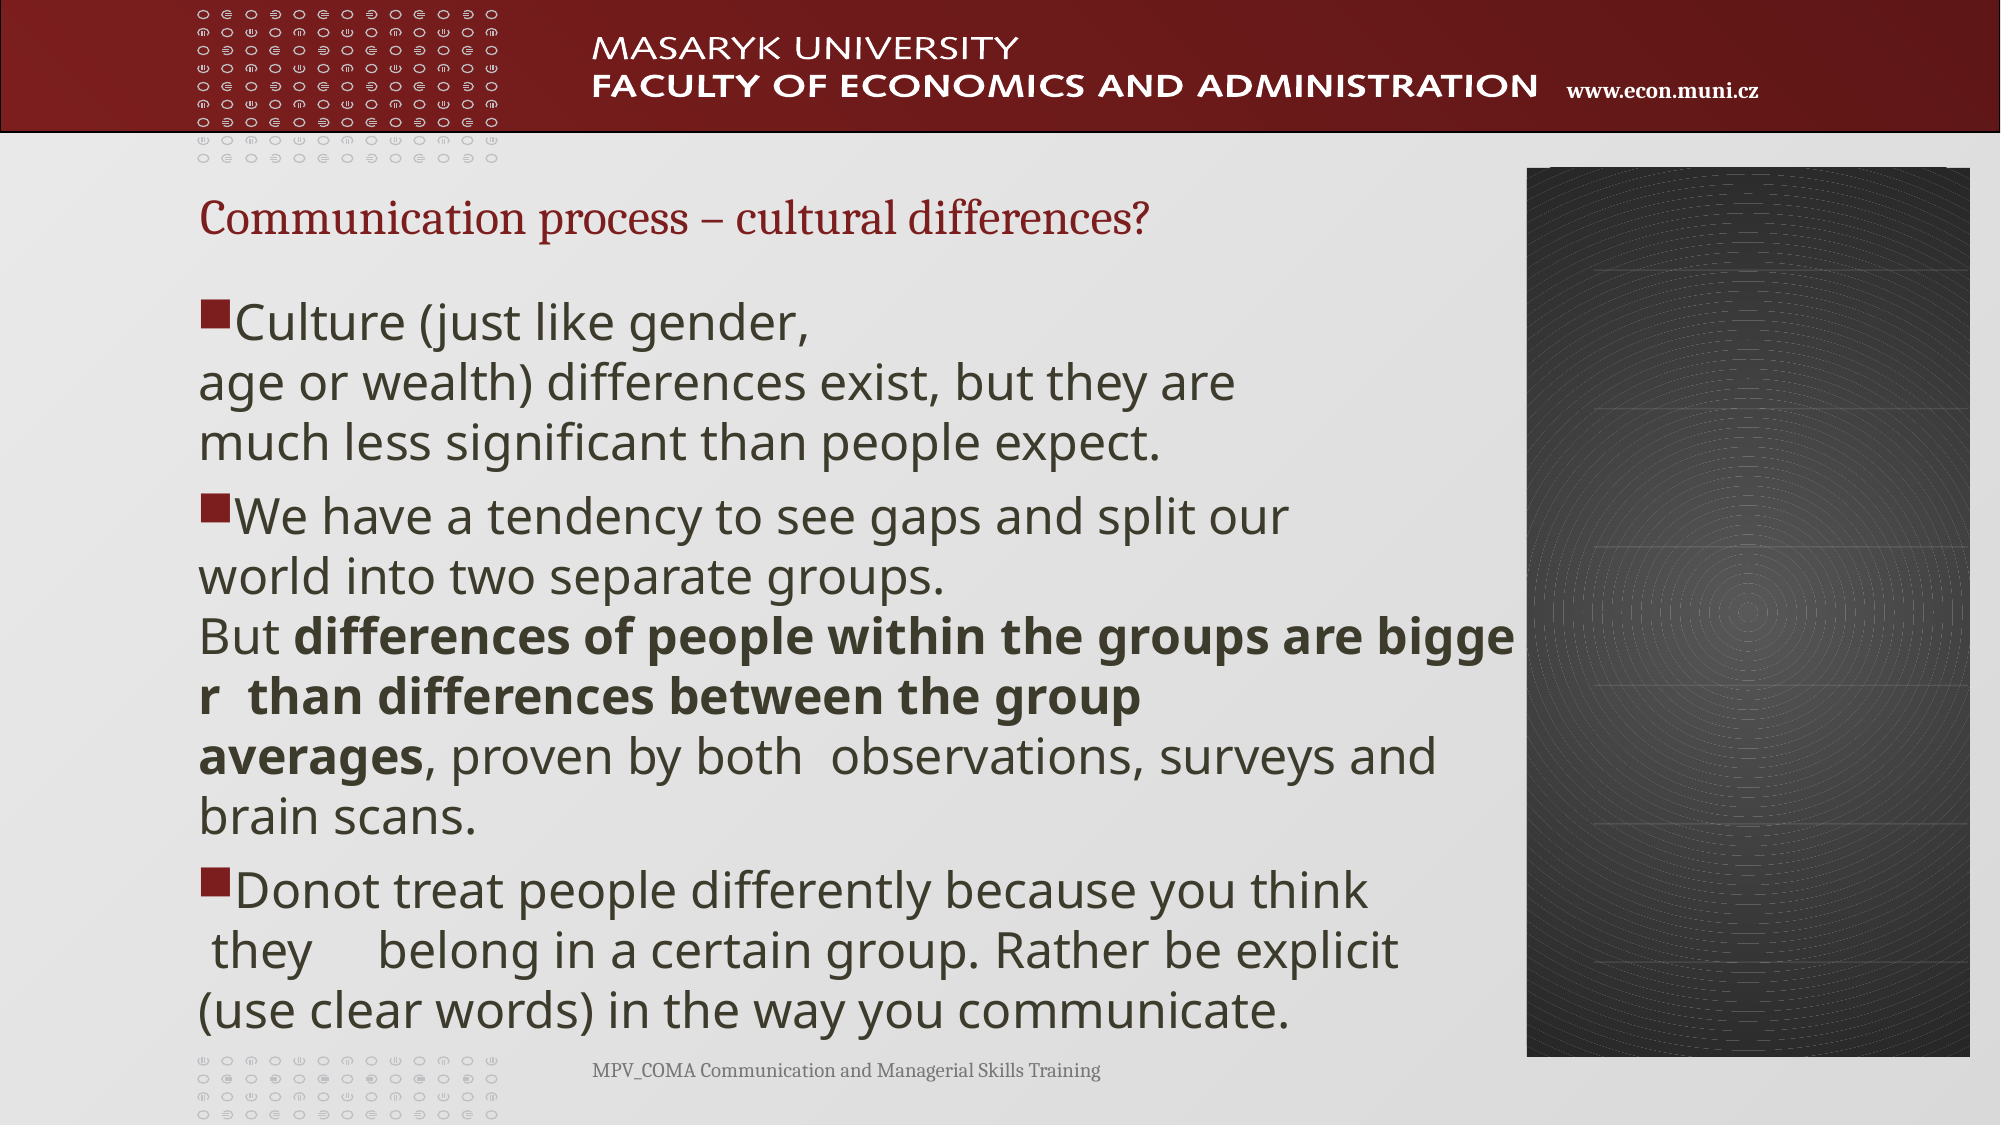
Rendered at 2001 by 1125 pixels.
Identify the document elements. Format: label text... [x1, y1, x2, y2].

text_box Culture (just like gender, age or wealth) differences exist, but they are much less significant than people expect. We have a tendency to see gaps and split our world into two separate groups. But differences of people within the groups are bigger than differences between the group averages, proven by both observations, surveys and brain scans. Donot treat people differently because you think they belong in a certain group. Rather be explicit (use clear words) in the way you communicate. [196, 290, 1521, 959]
text_box MPV_COMA Communication and Managerial Skills Training [592, 1056, 1705, 1100]
chart [1526, 167, 1971, 1057]
text_box Communication process – cultural differences? [199, 184, 1521, 268]
